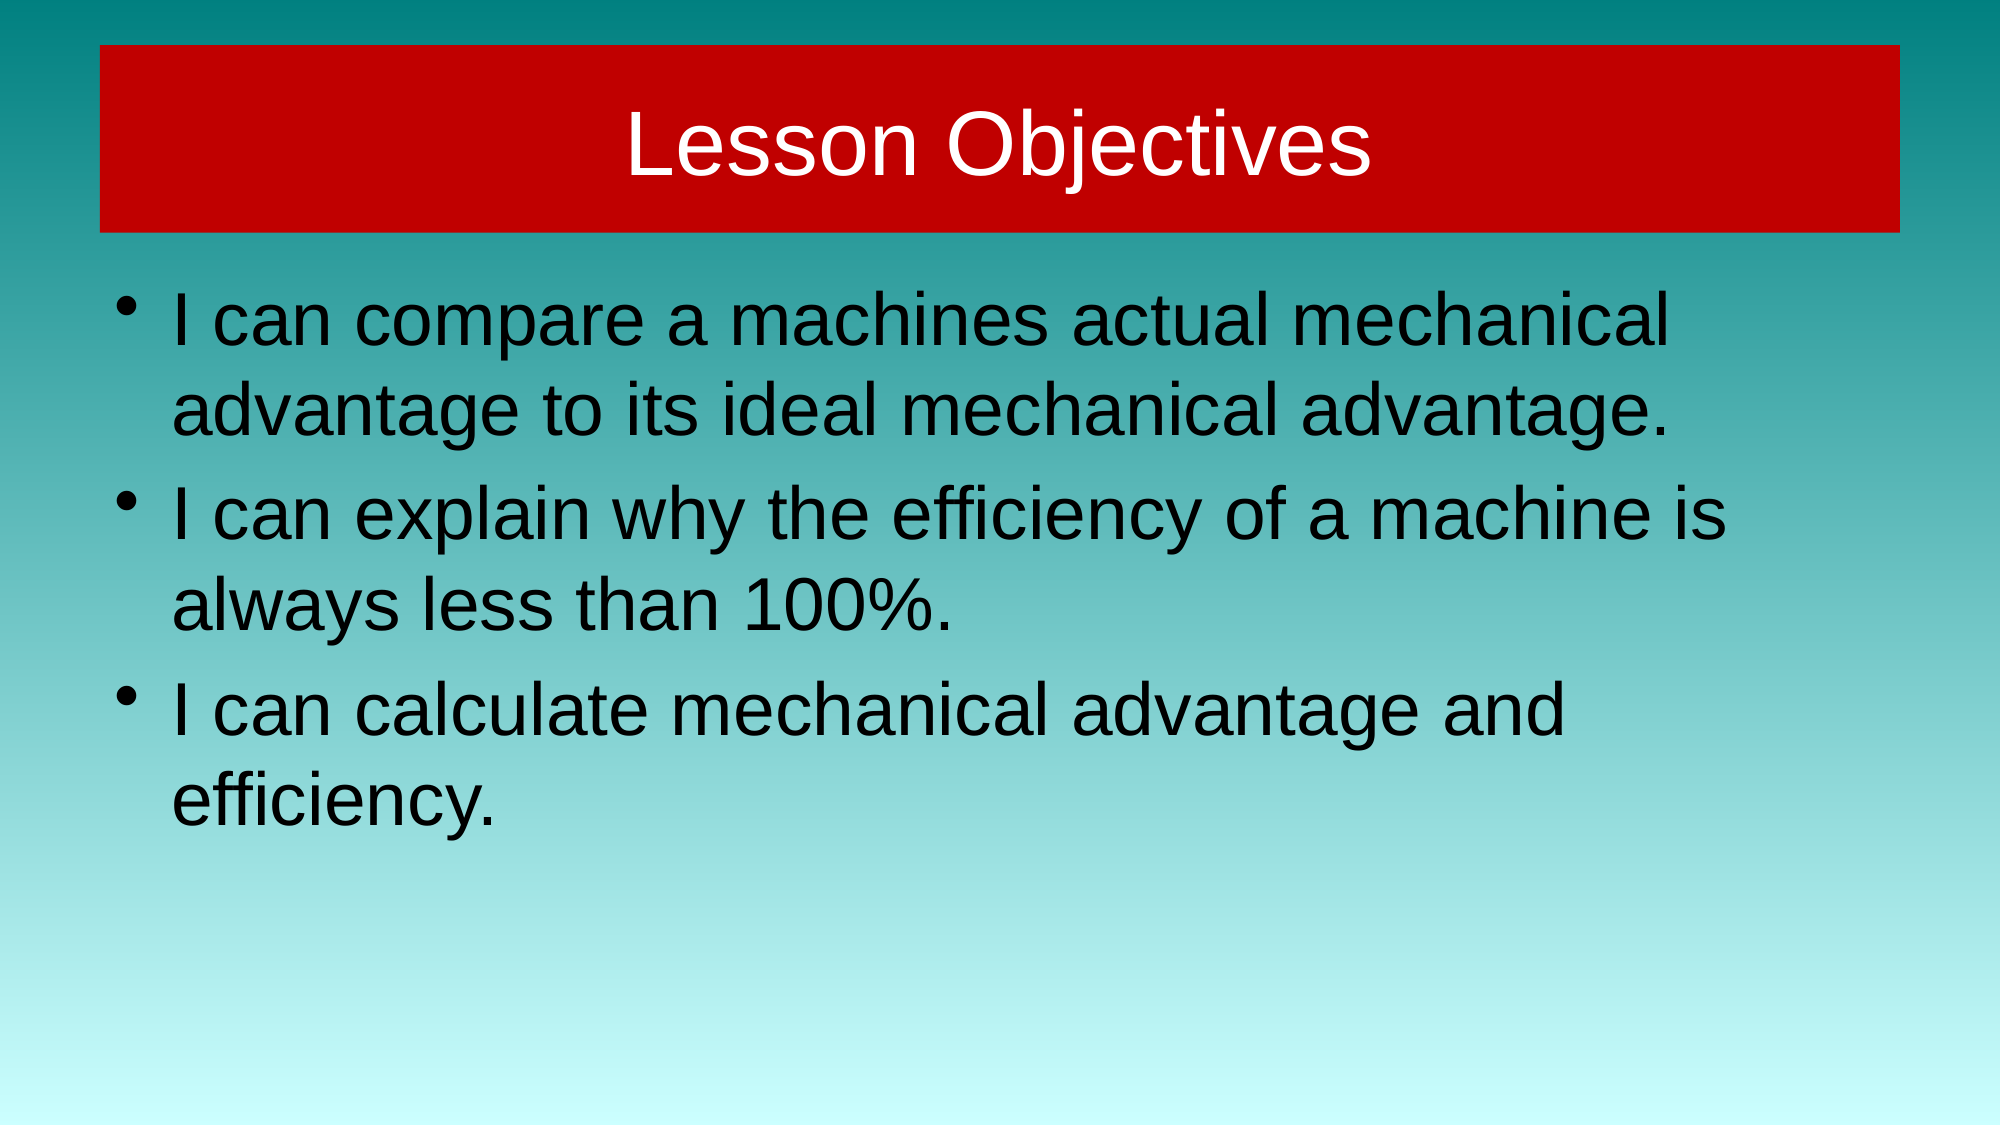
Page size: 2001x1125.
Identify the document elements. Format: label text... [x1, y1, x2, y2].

title Lesson Objectives [99, 45, 1900, 233]
list I can compare a machines actual mechanical advantage to its ideal mechanical advantage. I can explain why the efficiency of a machine is always less than 100%. I can calculate mechanical advantage and efficiency. [99, 262, 1900, 1005]
